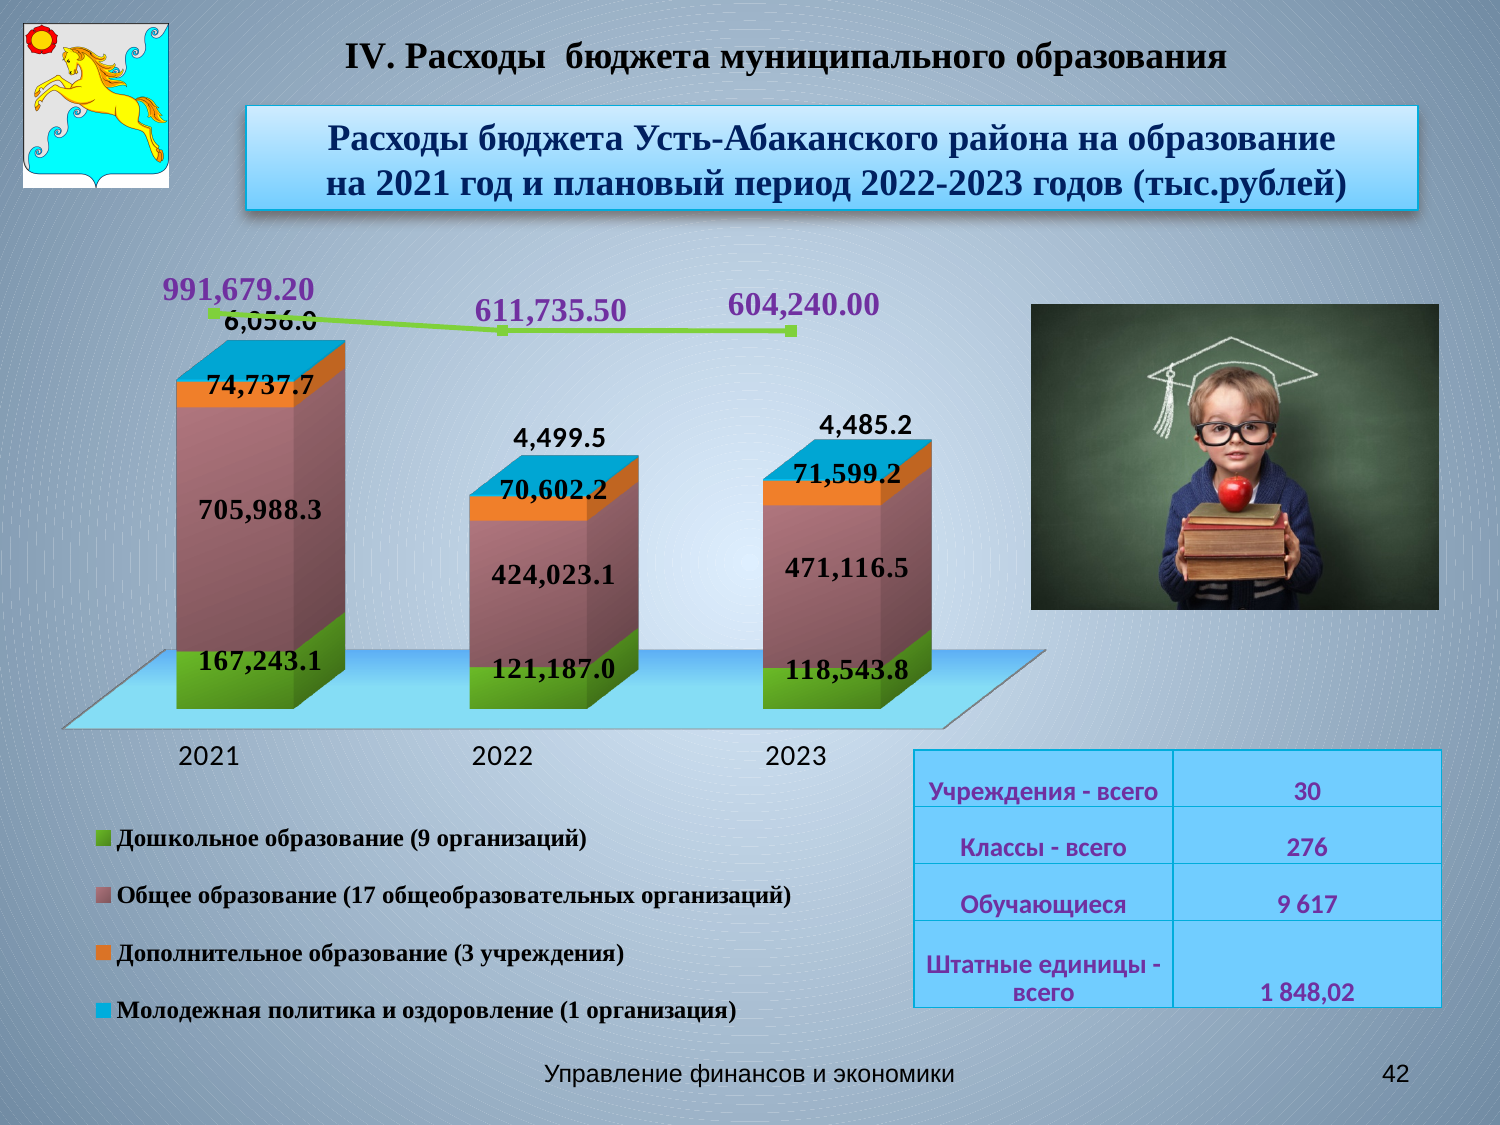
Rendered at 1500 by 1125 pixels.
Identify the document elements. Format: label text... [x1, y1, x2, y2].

table_header 30 [1174, 751, 1441, 806]
slide_number 42 [1074, 1042, 1425, 1103]
table_cell Обучающиеся [1100, 864, 1172, 920]
table_cell 9 617 [1174, 864, 1441, 920]
table_cell Штатные единицы - всего [1100, 921, 1172, 1007]
footer Управление финансов и экономики [512, 1073, 988, 1103]
table_cell 276 [1174, 807, 1441, 863]
table_cell 1 848,02 [1174, 921, 1441, 1007]
picture [23, 23, 169, 163]
chart [0, 163, 1091, 1055]
table_cell Классы - всего [1100, 807, 1172, 863]
text_box Расходы бюджета Усть-Абаканского района на образование на 2021 год и плановый период 2022-2023 годов (тыс.рублей) [245, 105, 1419, 211]
picture [1030, 304, 1439, 610]
text_box IV. Расходы бюджета муниципального образования [222, 23, 1360, 84]
table_header Учреждения - всего [1100, 751, 1172, 806]
